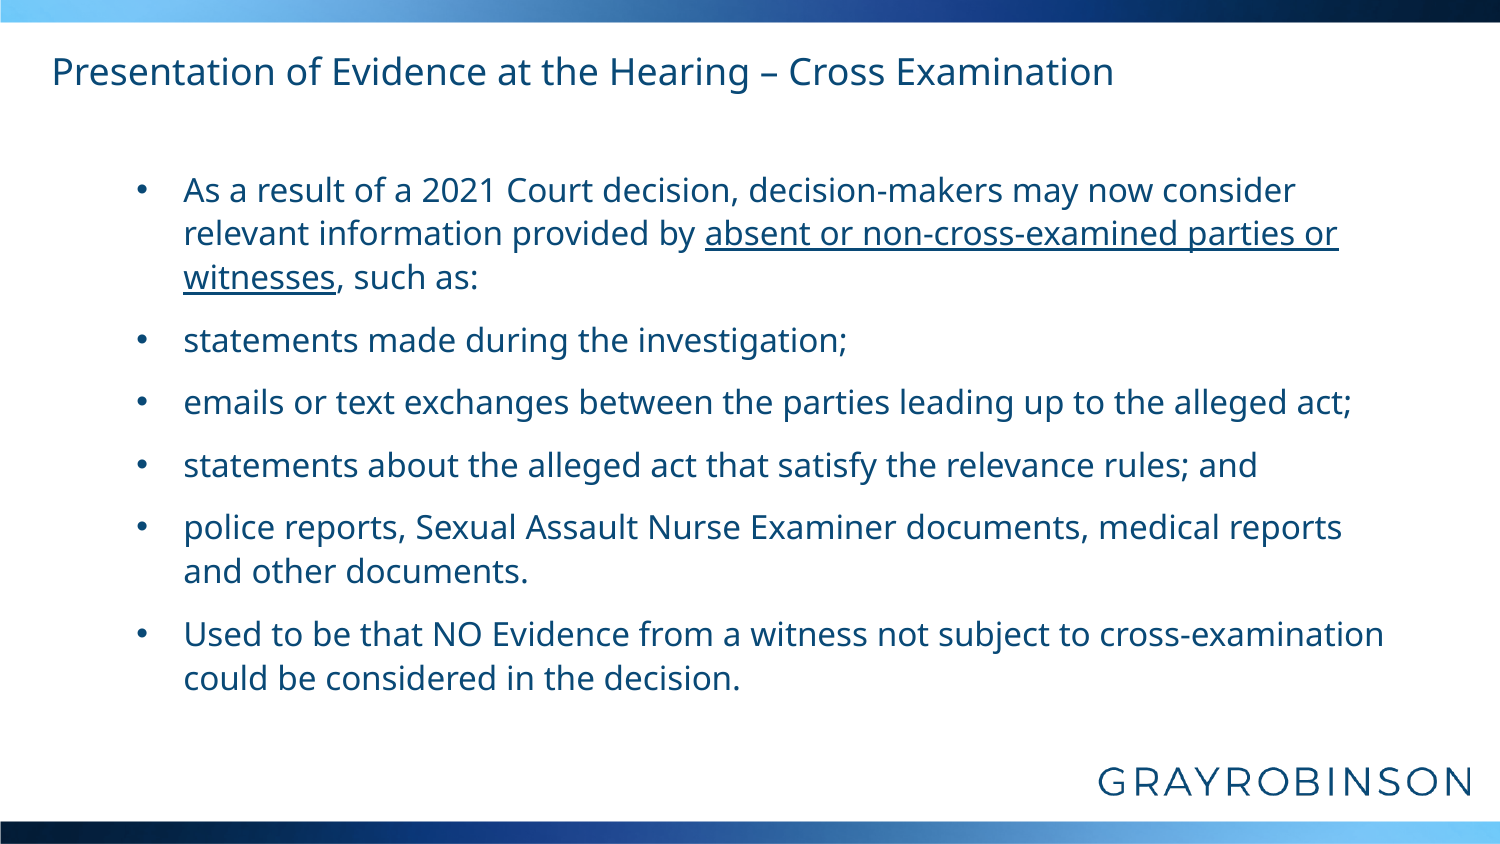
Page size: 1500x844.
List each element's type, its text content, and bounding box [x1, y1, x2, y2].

picture [0, 0, 1500, 844]
list As a result of a 2021 Court decision, decision-makers may now consider relevant information provided by absent or non-cross-examined parties or witnesses, such as: statements made during the investigation; emails or text exchanges between the parties leading up to the alleged act; statements about the alleged act that satisfy the relevance rules; and police reports, Sexual Assault Nurse Examiner documents, medical reports and other documents. Used to be that NO Evidence from a witness not subject to cross-examination could be considered in the decision. [121, 157, 1424, 741]
title Presentation of Evidence at the Hearing – Cross Examination [31, 47, 1293, 98]
